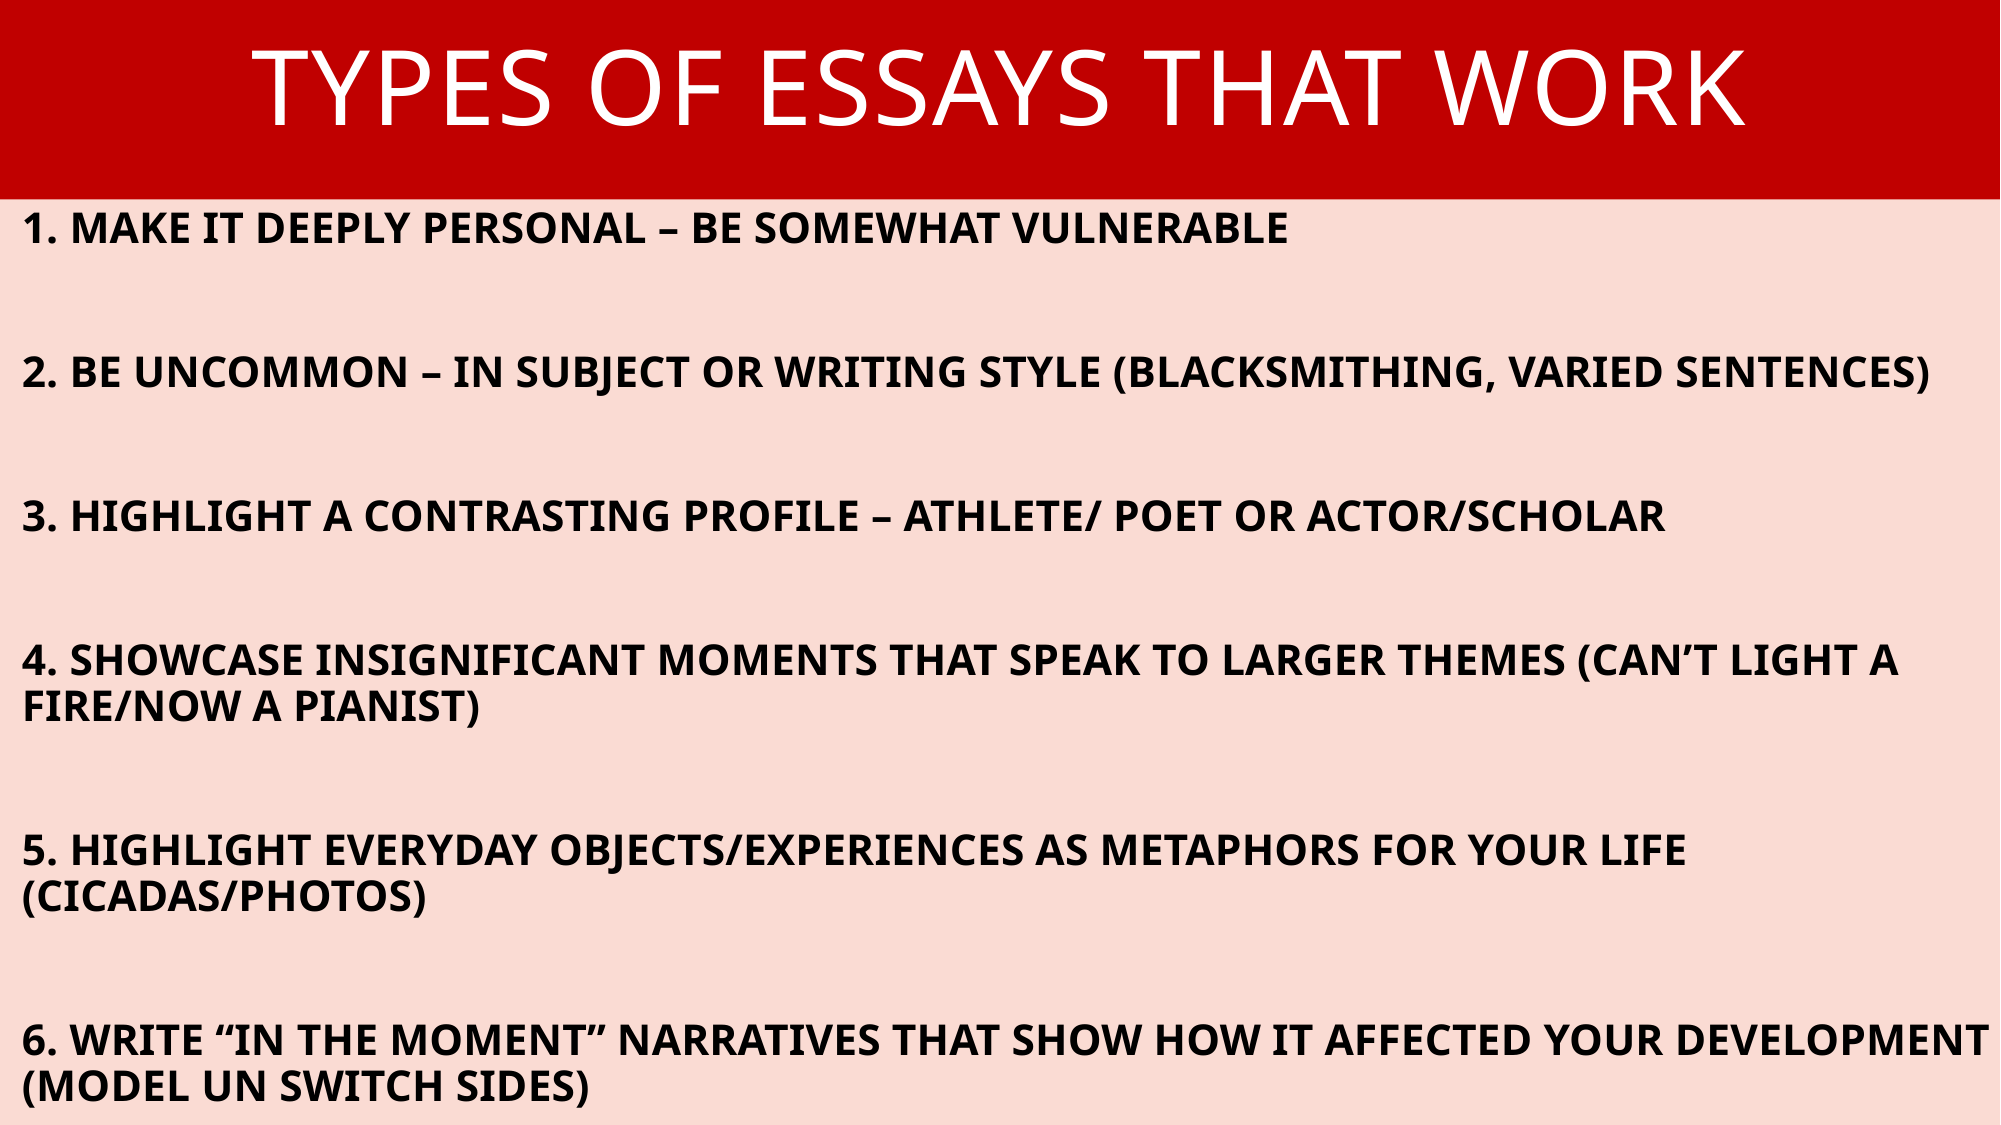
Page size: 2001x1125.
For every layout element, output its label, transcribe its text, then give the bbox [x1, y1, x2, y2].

list 1. MAKE IT DEEPLY PERSONAL – BE SOMEWHAT VULNERABLE 2. BE UNCOMMON – IN SUBJECT OR WRITING STYLE (BLACKSMITHING, VARIED SENTENCES) 3. HIGHLIGHT A CONTRASTING PROFILE – ATHLETE/ POET OR ACTOR/SCHOLAR 4. SHOWCASE INSIGNIFICANT MOMENTS THAT SPEAK TO LARGER THEMES (CAN’T LIGHT A FIRE/NOW A PIANIST) 5. HIGHLIGHT EVERYDAY OBJECTS/EXPERIENCES AS METAPHORS FOR YOUR LIFE (CICADAS/PHOTOS) 6. WRITE “IN THE MOMENT” NARRATIVES THAT SHOW HOW IT AFFECTED YOUR DEVELOPMENT (MODEL UN SWITCH SIDES) [0, 199, 2000, 1125]
title TYPES OF ESSAYS THAT WORK [0, 0, 2000, 199]
